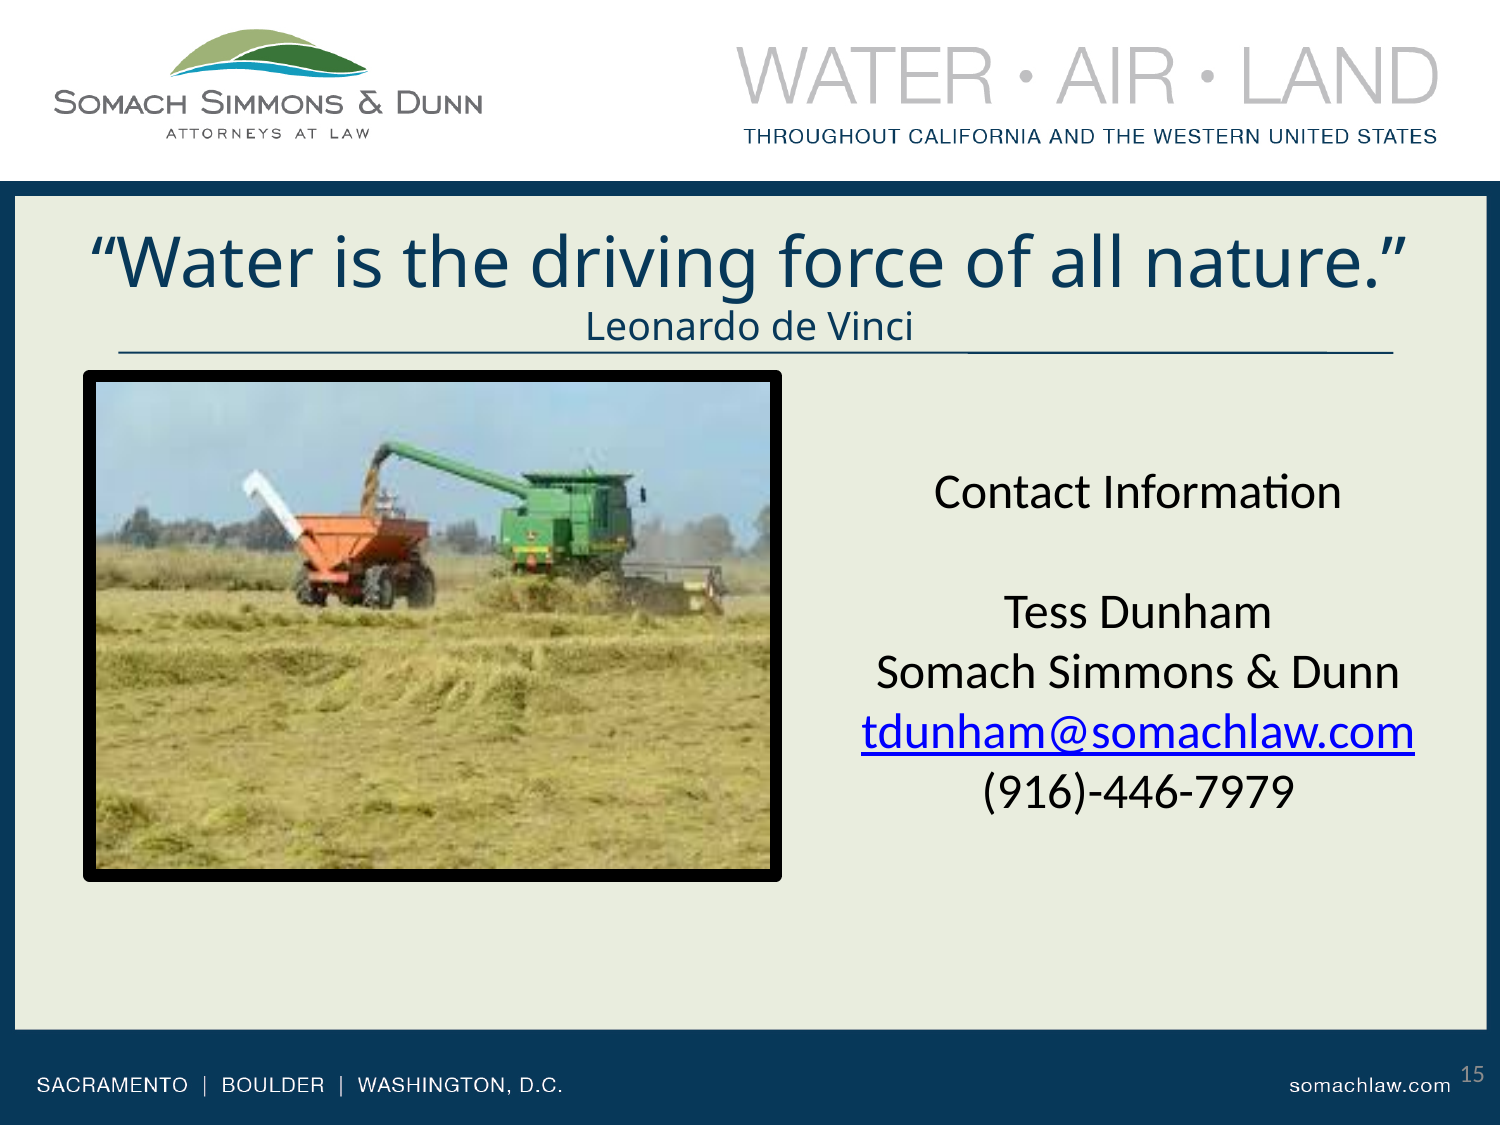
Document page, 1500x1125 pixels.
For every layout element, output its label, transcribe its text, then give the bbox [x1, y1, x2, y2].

slide_number 15 [1149, 1042, 1500, 1103]
text_box Contact Information Tess Dunham Somach Simmons & Dunn tdunham@somachlaw.com (916)-446-7979 [846, 451, 1431, 827]
picture [0, 0, 1500, 1125]
title “Water is the driving force of all nature.” Leonardo de Vinci [75, 209, 1425, 359]
